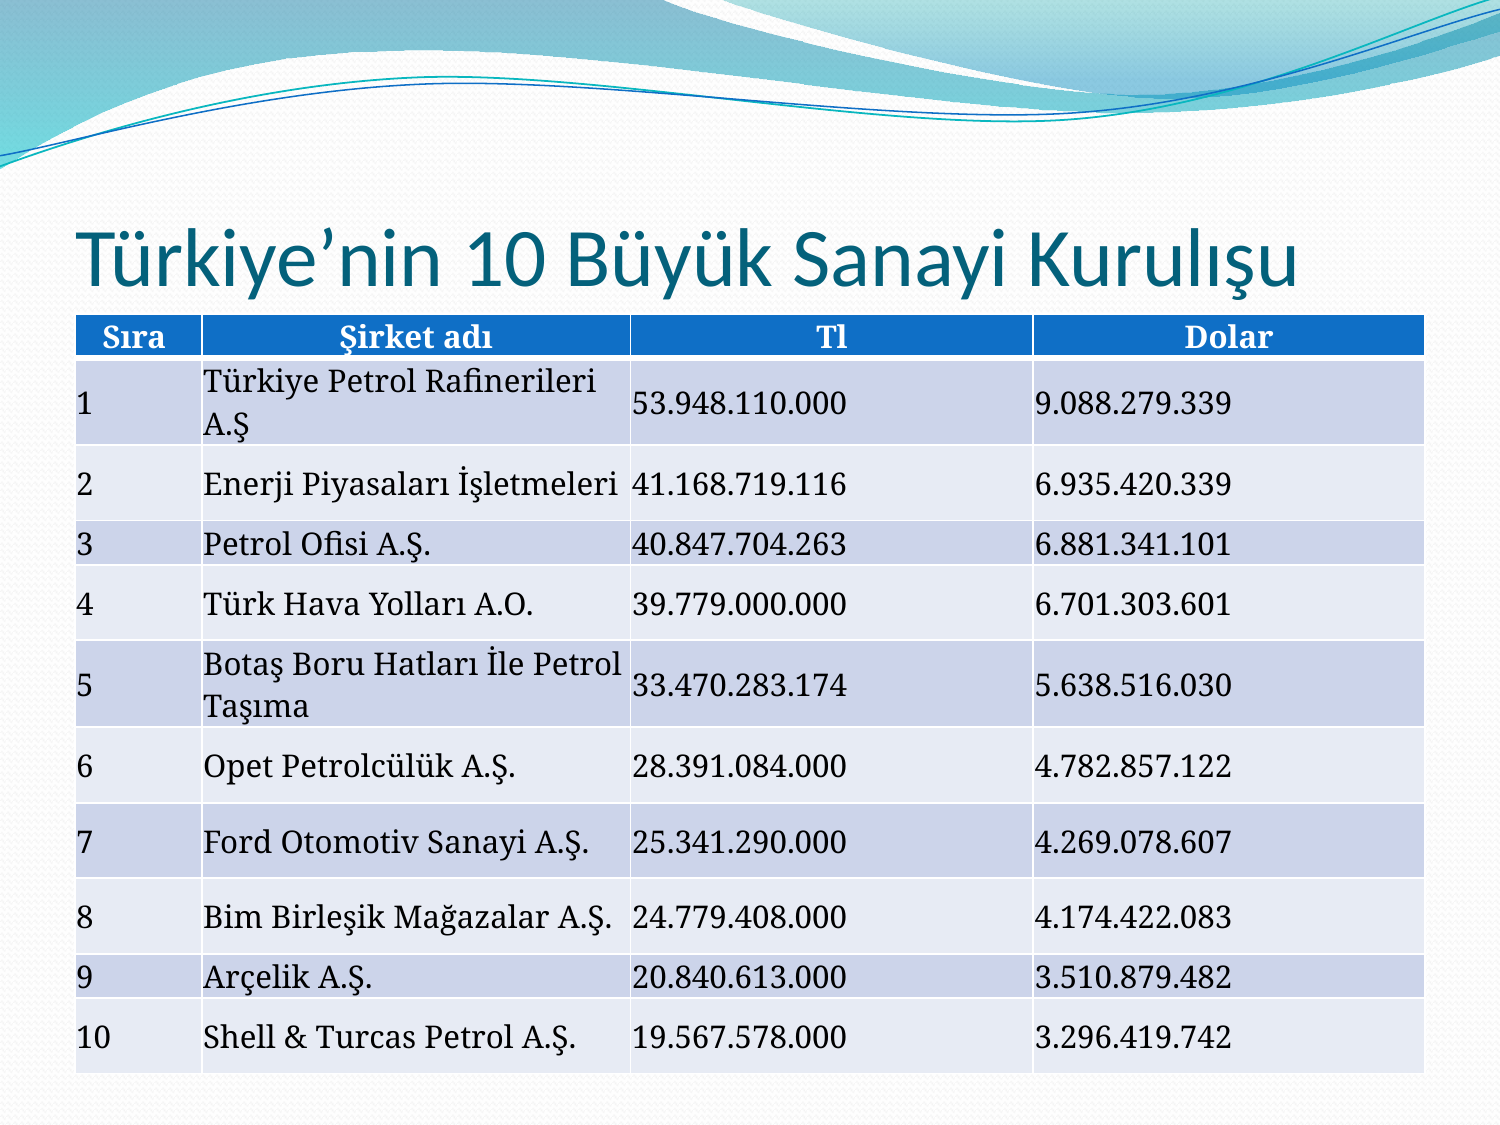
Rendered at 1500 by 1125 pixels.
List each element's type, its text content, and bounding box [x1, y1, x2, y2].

table_cell Arçelik A.Ş. [203, 955, 630, 997]
table_cell 25.341.290.000 [631, 804, 1032, 877]
table_cell 4.782.857.122 [1034, 728, 1424, 802]
table_cell 10 [76, 999, 201, 1073]
table_cell 4 [76, 566, 201, 639]
table_cell 28.391.084.000 [631, 728, 1032, 802]
table_cell 6.881.341.101 [1034, 521, 1424, 564]
table_cell Shell & Turcas Petrol A.Ş. [203, 999, 630, 1073]
table_cell Ford Otomotiv Sanayi A.Ş. [203, 804, 630, 877]
table_cell 7 [76, 804, 201, 877]
title Türkiye’nin 10 Büyük Sanayi Kurulışu [75, 115, 1425, 303]
table_cell 5.638.516.030 [1034, 641, 1424, 726]
table_cell Enerji Piyasaları İşletmeleri [203, 446, 630, 520]
table_header Şirket adı [203, 315, 630, 355]
table_cell 33.470.283.174 [631, 641, 1032, 726]
table_cell 24.779.408.000 [631, 879, 1032, 953]
table_cell 39.779.000.000 [631, 566, 1032, 639]
table_cell 9.088.279.339 [1034, 361, 1424, 444]
table_cell 40.847.704.263 [631, 521, 1032, 564]
table_header Tl [631, 315, 1032, 355]
table_header Dolar [1034, 315, 1424, 355]
table_cell Botaş Boru Hatları İle Petrol Taşıma [203, 641, 630, 726]
table_cell Türk Hava Yolları A.O. [203, 566, 630, 639]
table_cell 1 [76, 361, 201, 444]
table_cell 9 [76, 955, 201, 997]
table_cell 20.840.613.000 [631, 955, 1032, 997]
table_header Sıra [76, 315, 201, 355]
table_cell 6.701.303.601 [1034, 566, 1424, 639]
table_cell 3 [76, 521, 201, 564]
table_cell 4.174.422.083 [1034, 879, 1424, 953]
table_cell 6.935.420.339 [1034, 446, 1424, 520]
table_cell Türkiye Petrol Rafinerileri A.Ş [203, 361, 630, 444]
table_cell 4.269.078.607 [1034, 804, 1424, 877]
table_cell 5 [76, 641, 201, 726]
table_cell 19.567.578.000 [631, 999, 1032, 1073]
table_cell 6 [76, 728, 201, 802]
table_cell 3.510.879.482 [1034, 955, 1424, 997]
table_cell Bim Birleşik Mağazalar A.Ş. [203, 879, 630, 953]
table_cell 2 [76, 446, 201, 520]
table_cell 8 [76, 879, 201, 953]
table_cell Opet Petrolcülük A.Ş. [203, 728, 630, 802]
table_cell 41.168.719.116 [631, 446, 1032, 520]
table_cell Petrol Ofisi A.Ş. [203, 521, 630, 564]
table_cell 3.296.419.742 [1034, 999, 1424, 1073]
table_cell 53.948.110.000 [631, 361, 1032, 444]
